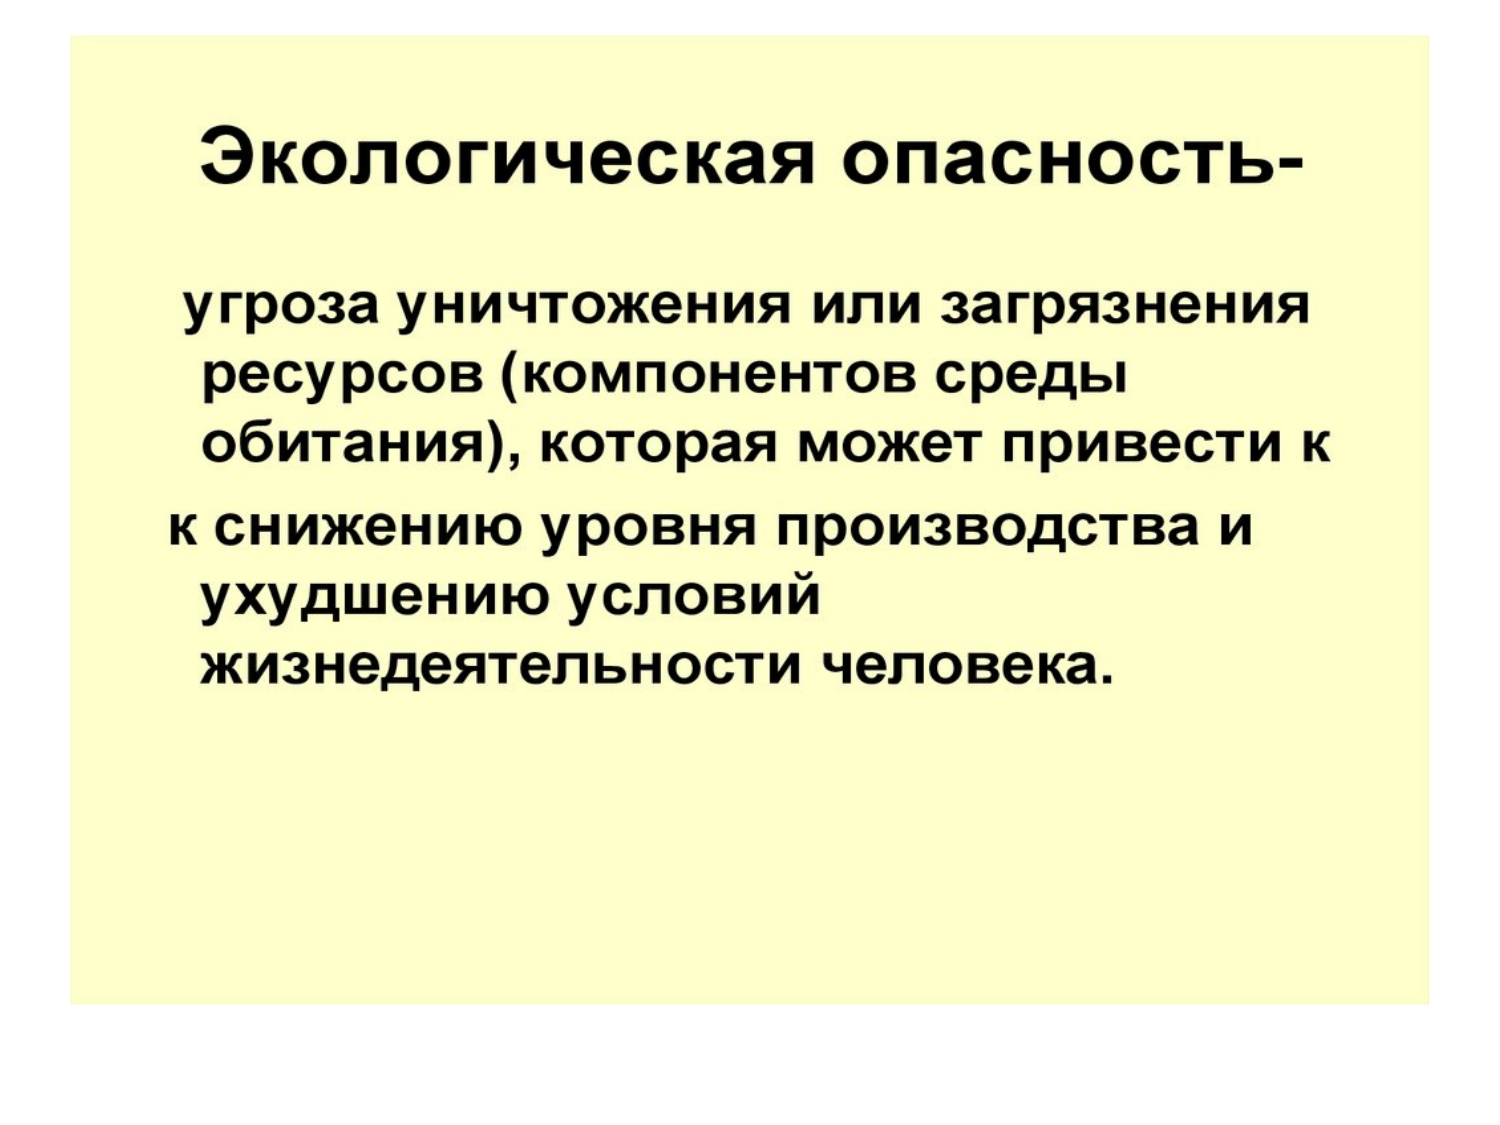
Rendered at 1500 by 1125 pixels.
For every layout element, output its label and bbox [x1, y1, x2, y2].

list [70, 34, 1430, 1006]
